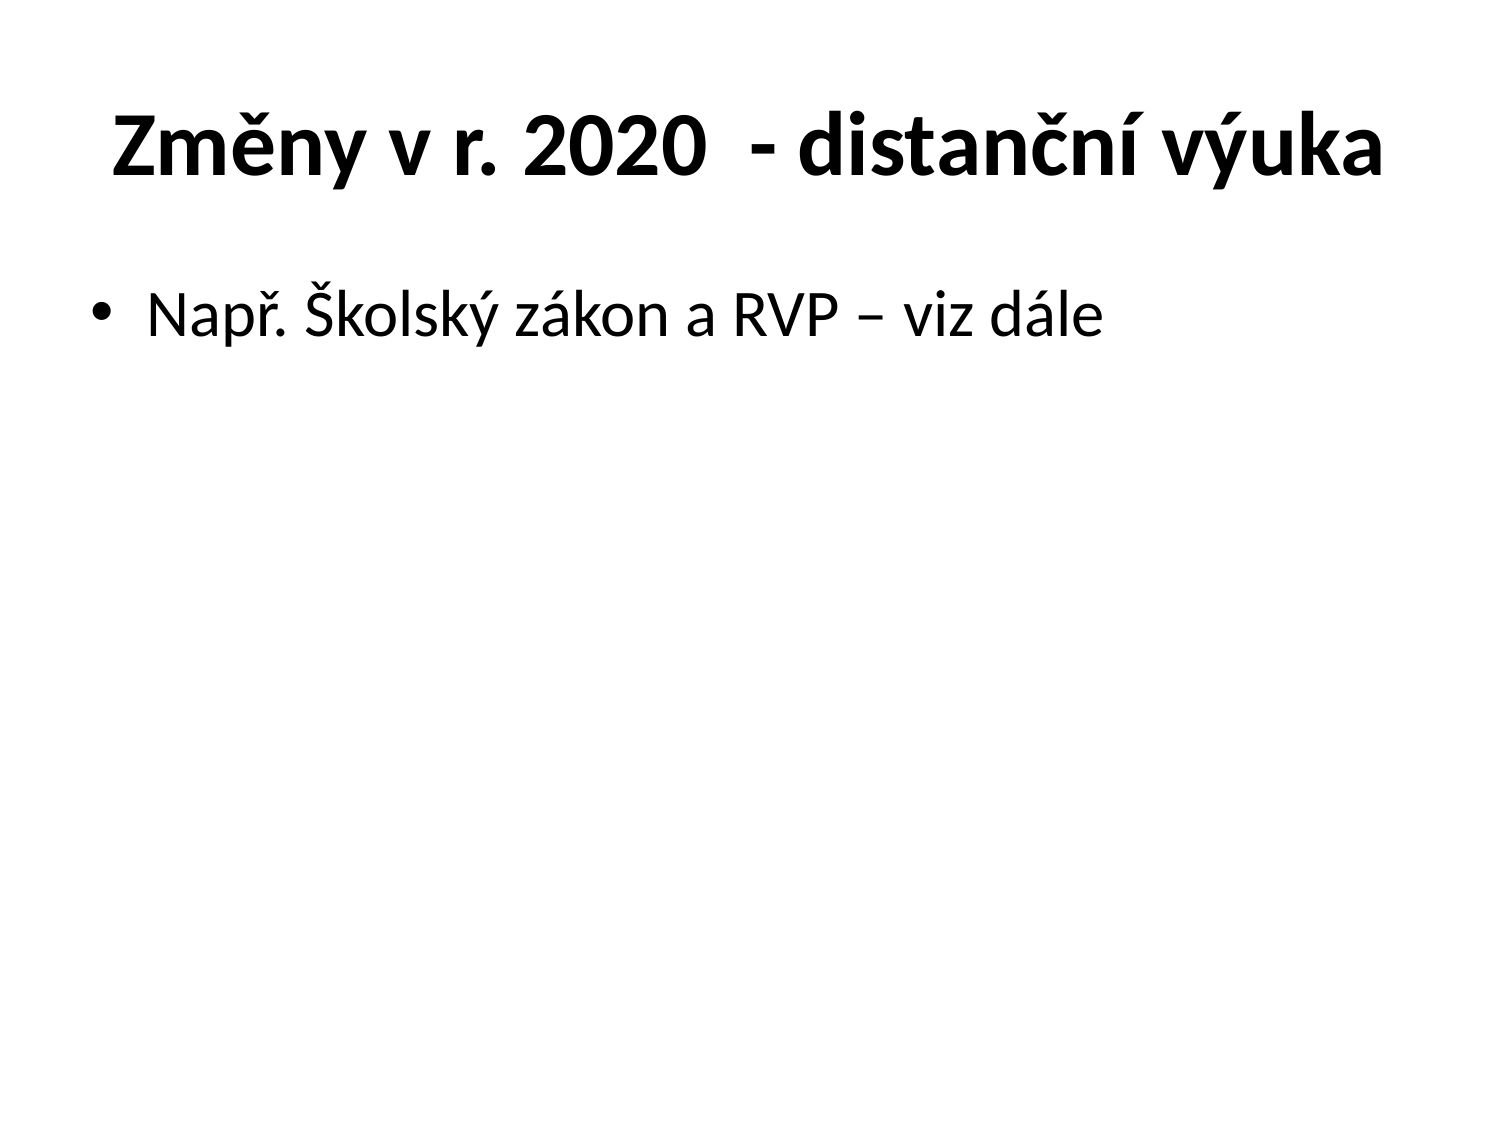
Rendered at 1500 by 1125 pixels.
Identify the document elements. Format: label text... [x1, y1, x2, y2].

title Změny v r. 2020 - distanční výuka [75, 45, 1425, 233]
list Např. Školský zákon a RVP – viz dále [75, 262, 1459, 1094]
